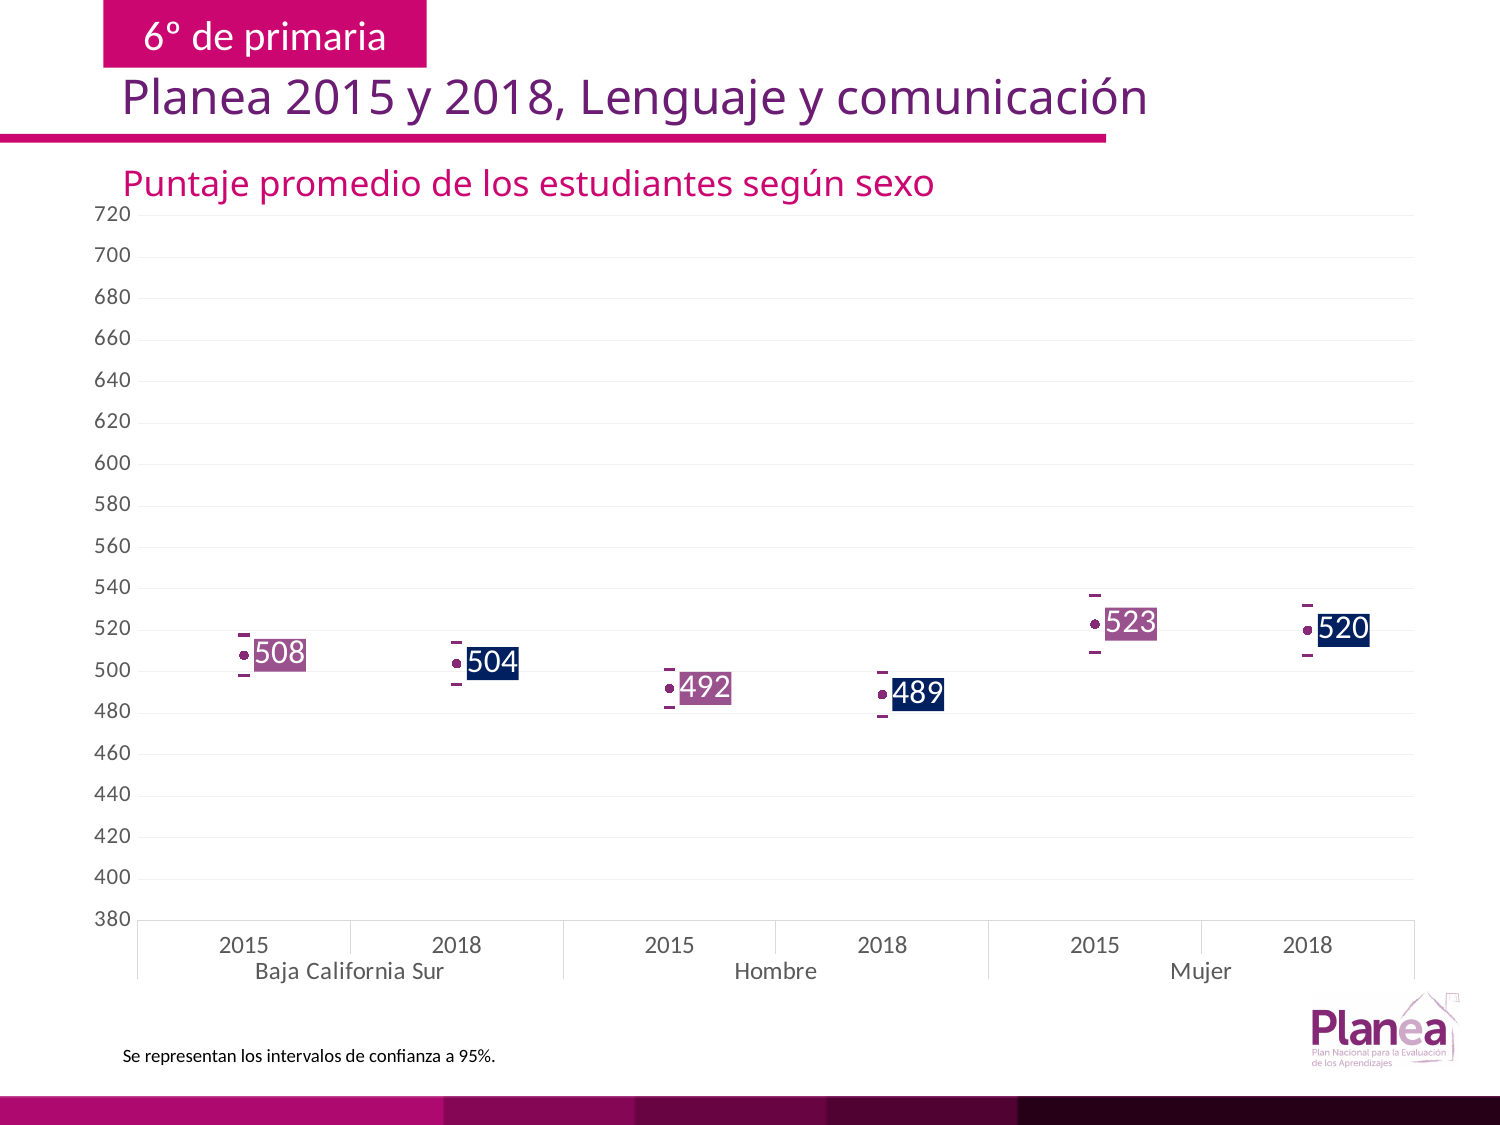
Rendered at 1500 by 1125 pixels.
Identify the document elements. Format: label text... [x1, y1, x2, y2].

picture [0, 1096, 1500, 1125]
text_box Puntaje promedio de los estudiantes según sexo [107, 145, 1428, 178]
text_box Se representan los intervalos de confianza a 95%. [108, 1036, 1211, 1074]
chart [66, 178, 1442, 1002]
text_box [0, 133, 1107, 144]
text_box Planea 2015 y 2018, Lenguaje y comunicación [106, 65, 1458, 145]
picture [1312, 991, 1462, 1068]
